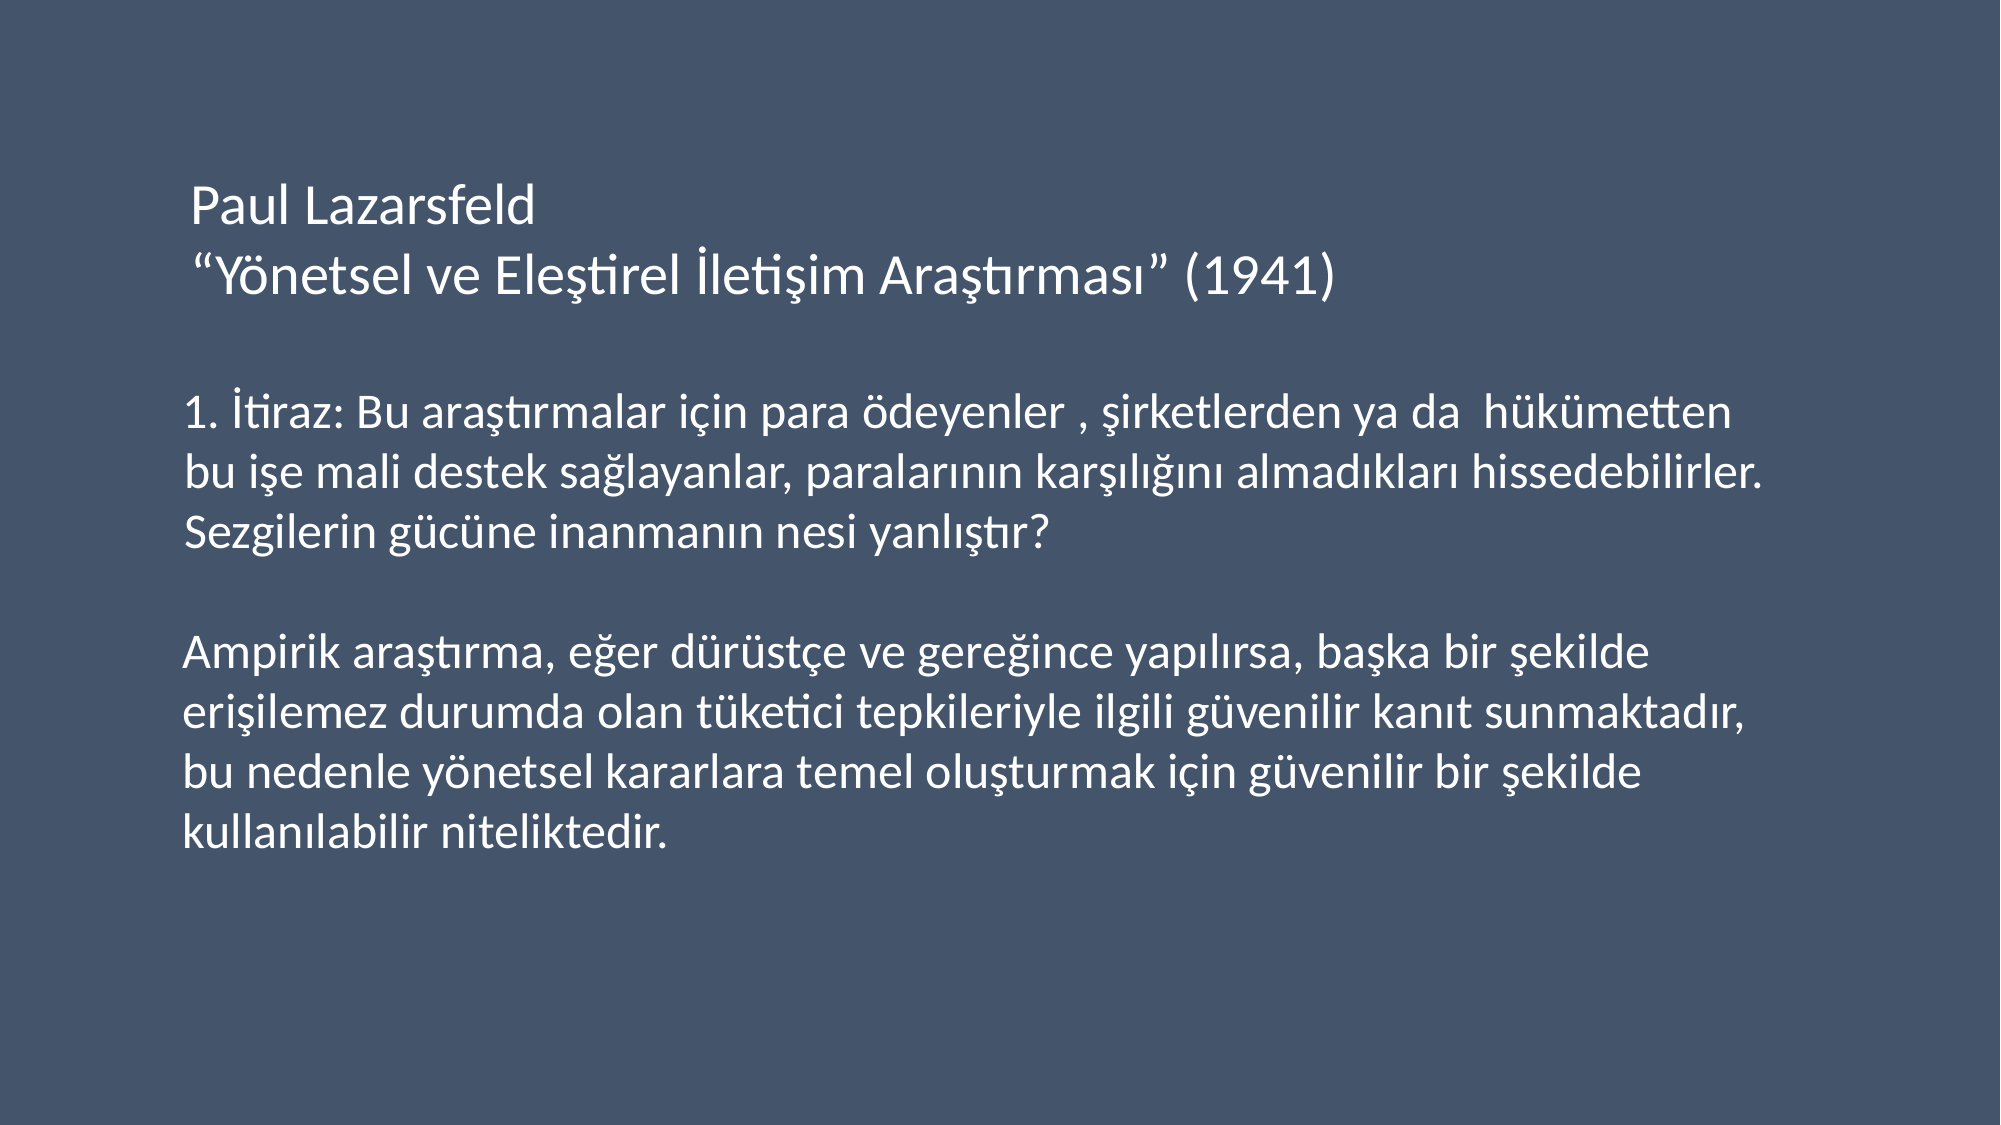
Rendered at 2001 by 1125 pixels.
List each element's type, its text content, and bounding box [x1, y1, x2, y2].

text_box 1. İtiraz: Bu araştırmalar için para ödeyenler , şirketlerden ya da hükümetten bu işe mali destek sağlayanlar, paralarının karşılığını almadıkları hissedebilirler. Sezgilerin gücüne inanmanın nesi yanlıştır? Ampirik araştırma, eğer dürüstçe ve gereğince yapılırsa, başka bir şekilde erişilemez durumda olan tüketici tepkileriyle ilgili güvenilir kanıt sunmaktadır, bu nedenle yönetsel kararlara temel oluşturmak için güvenilir bir şekilde kullanılabilir niteliktedir. [168, 371, 1800, 866]
text_box Paul Lazarsfeld “Yönetsel ve Eleştirel İletişim Araştırması” (1941) [175, 158, 1366, 314]
